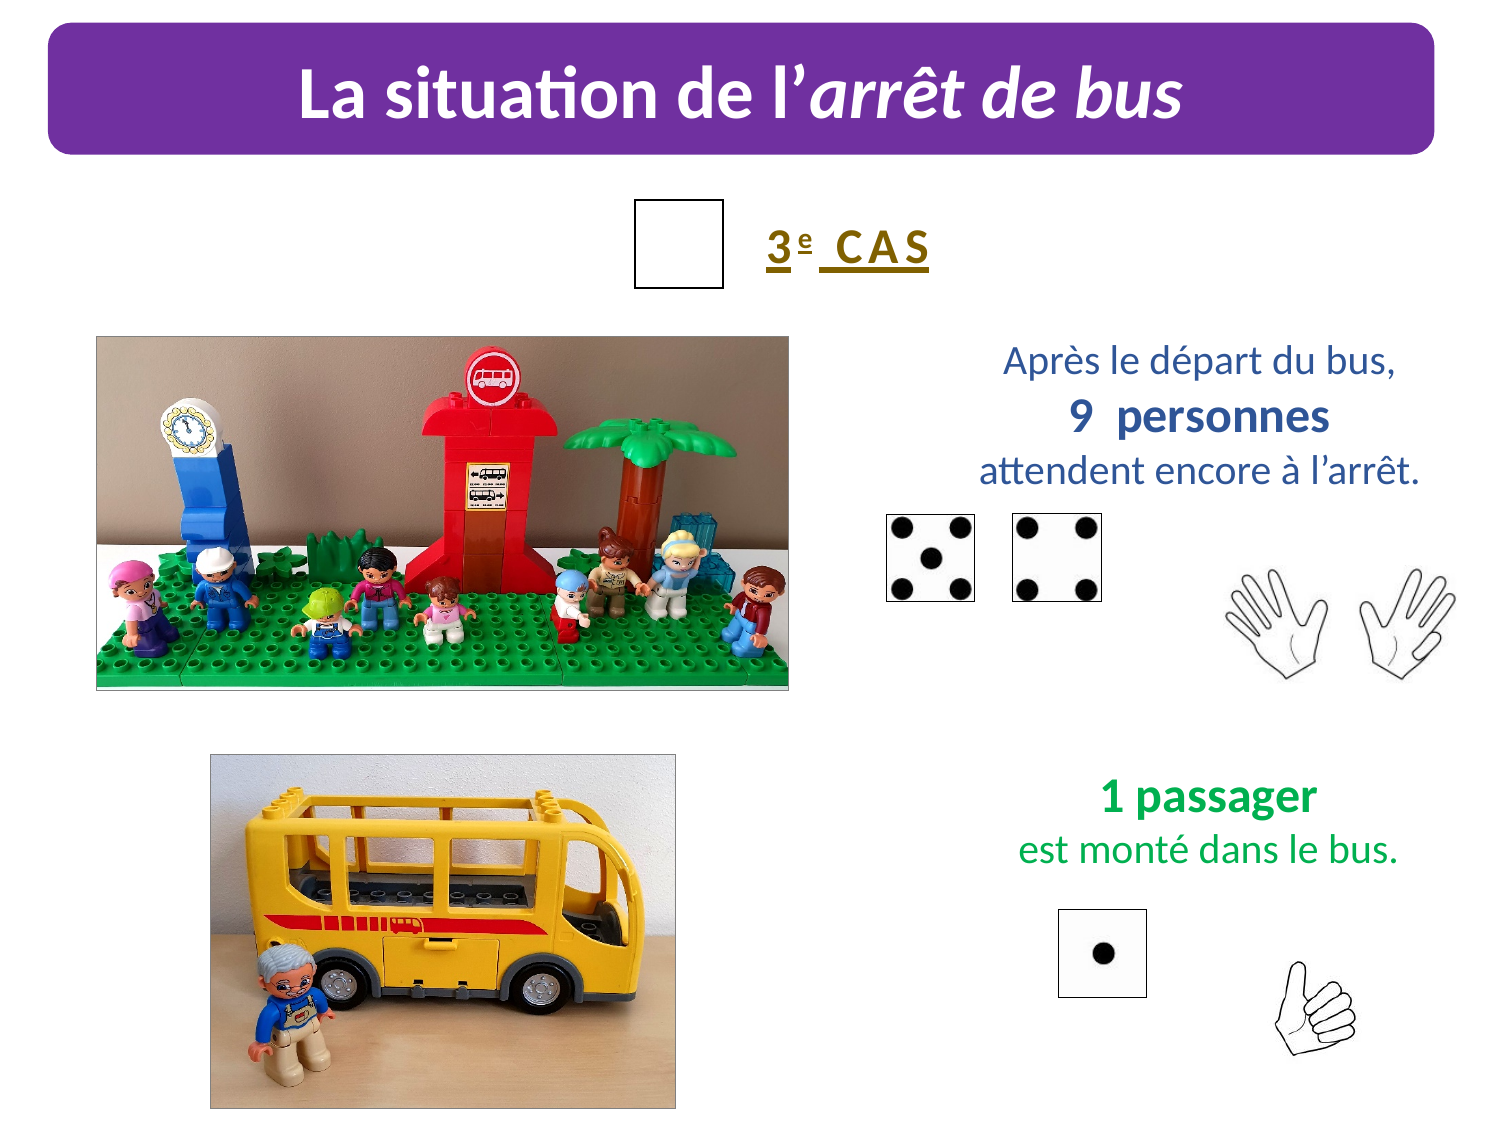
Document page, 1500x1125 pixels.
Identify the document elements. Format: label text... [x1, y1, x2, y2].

text_box 1 passager est monté dans le bus. [1003, 754, 1414, 880]
text_box Après le départ du bus, 9 personnes attendent encore à l’arrêt. [963, 325, 1436, 500]
picture [1223, 953, 1401, 1065]
picture [1223, 565, 1457, 684]
picture [210, 754, 676, 1109]
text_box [886, 513, 1102, 602]
text_box La situation de l’arrêt de bus [49, 23, 1434, 154]
text_box [634, 199, 724, 289]
picture [1057, 909, 1147, 998]
text_box 3e cas [751, 206, 944, 281]
picture [96, 336, 789, 691]
